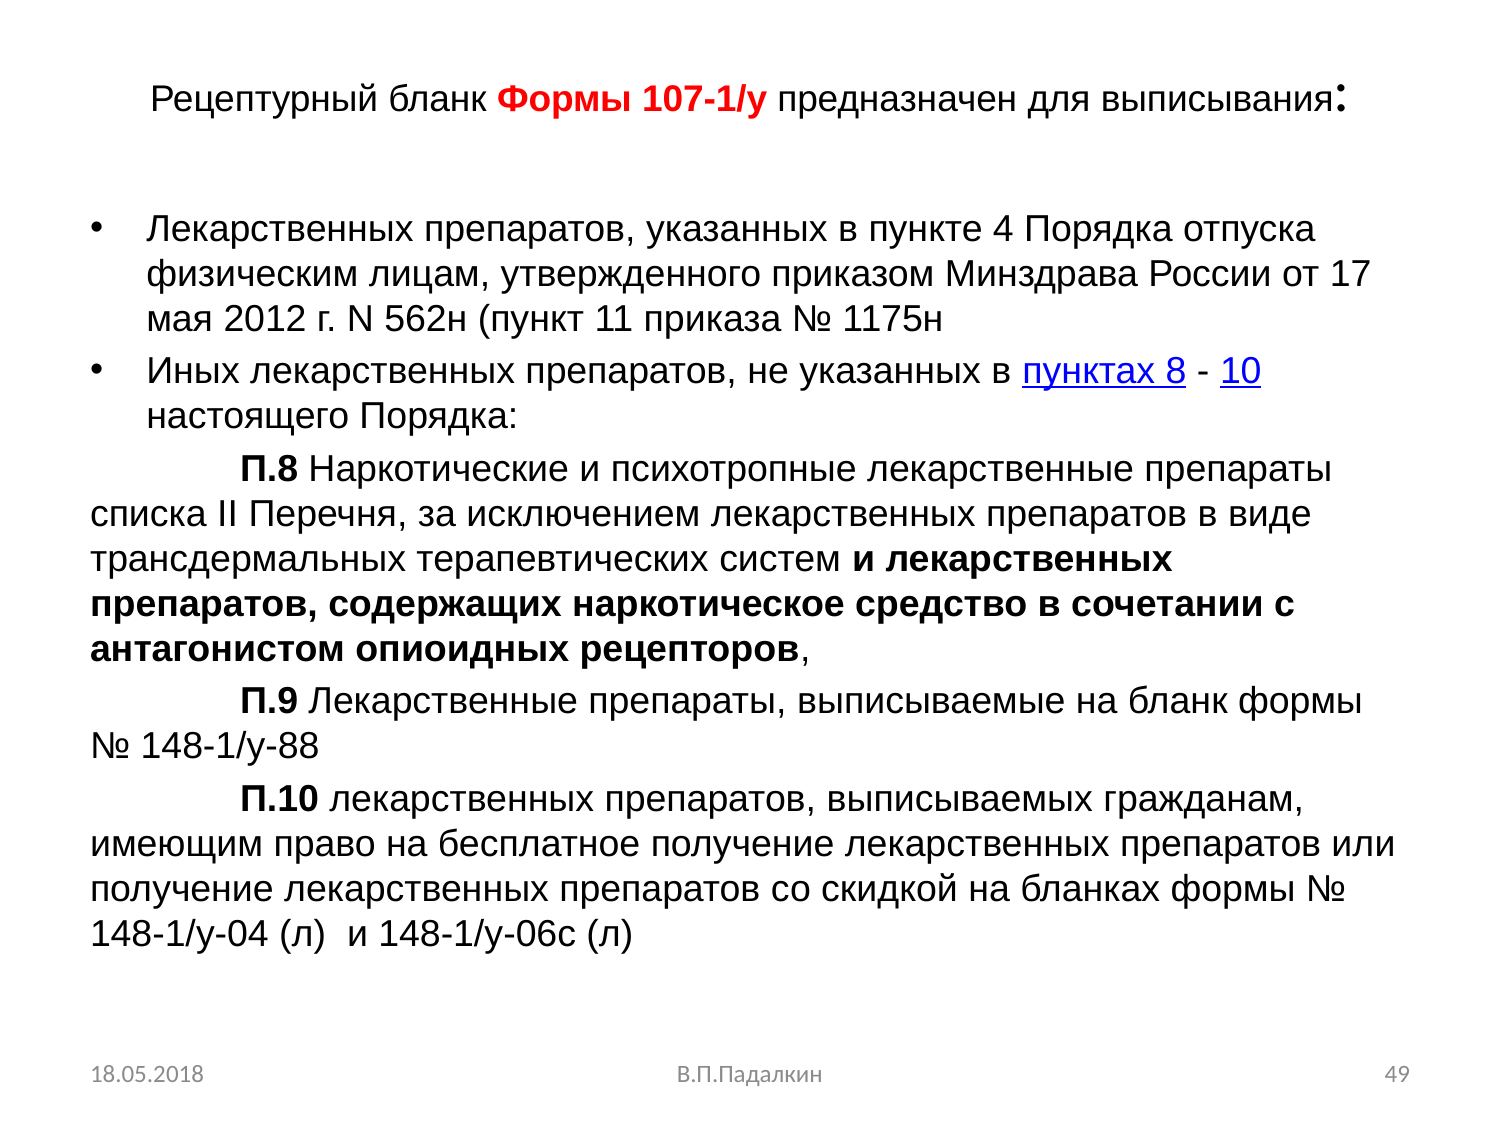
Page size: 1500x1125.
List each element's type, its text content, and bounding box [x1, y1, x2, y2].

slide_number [75, 1042, 425, 1103]
list Лекарственных препаратов, указанных в пункте 4 Порядка отпуска физическим лицам, утвержденного приказом Минздрава России от 17 мая 2012 г. N 562н (пункт 11 приказа № 1175н Иных лекарственных препаратов, не указанных в пунктах 8 - 10 настоящего Порядка: П.8 Наркотические и психотропные лекарственные препараты списка II Перечня, за исключением лекарственных препаратов в виде трансдермальных терапевтических систем и лекарственных препаратов, содержащих наркотическое средство в сочетании с антагонистом опиоидных рецепторов, П.9 Лекарственные препараты, выписываемые на бланк формы № 148-1/у-88 П.10 лекарственных препаратов, выписываемых гражданам, имеющим право на бесплатное получение лекарственных препаратов или получение лекарственных препаратов со скидкой на бланках формы № 148-1/у-04 (л) и 148-1/у-06с (л) [75, 196, 1425, 1005]
slide_number 49 [1074, 1042, 1425, 1103]
title Рецептурный бланк Формы 107-1/у предназначен для выписывания: [75, 45, 1425, 185]
footer В.П.Падалкин [512, 1042, 988, 1103]
